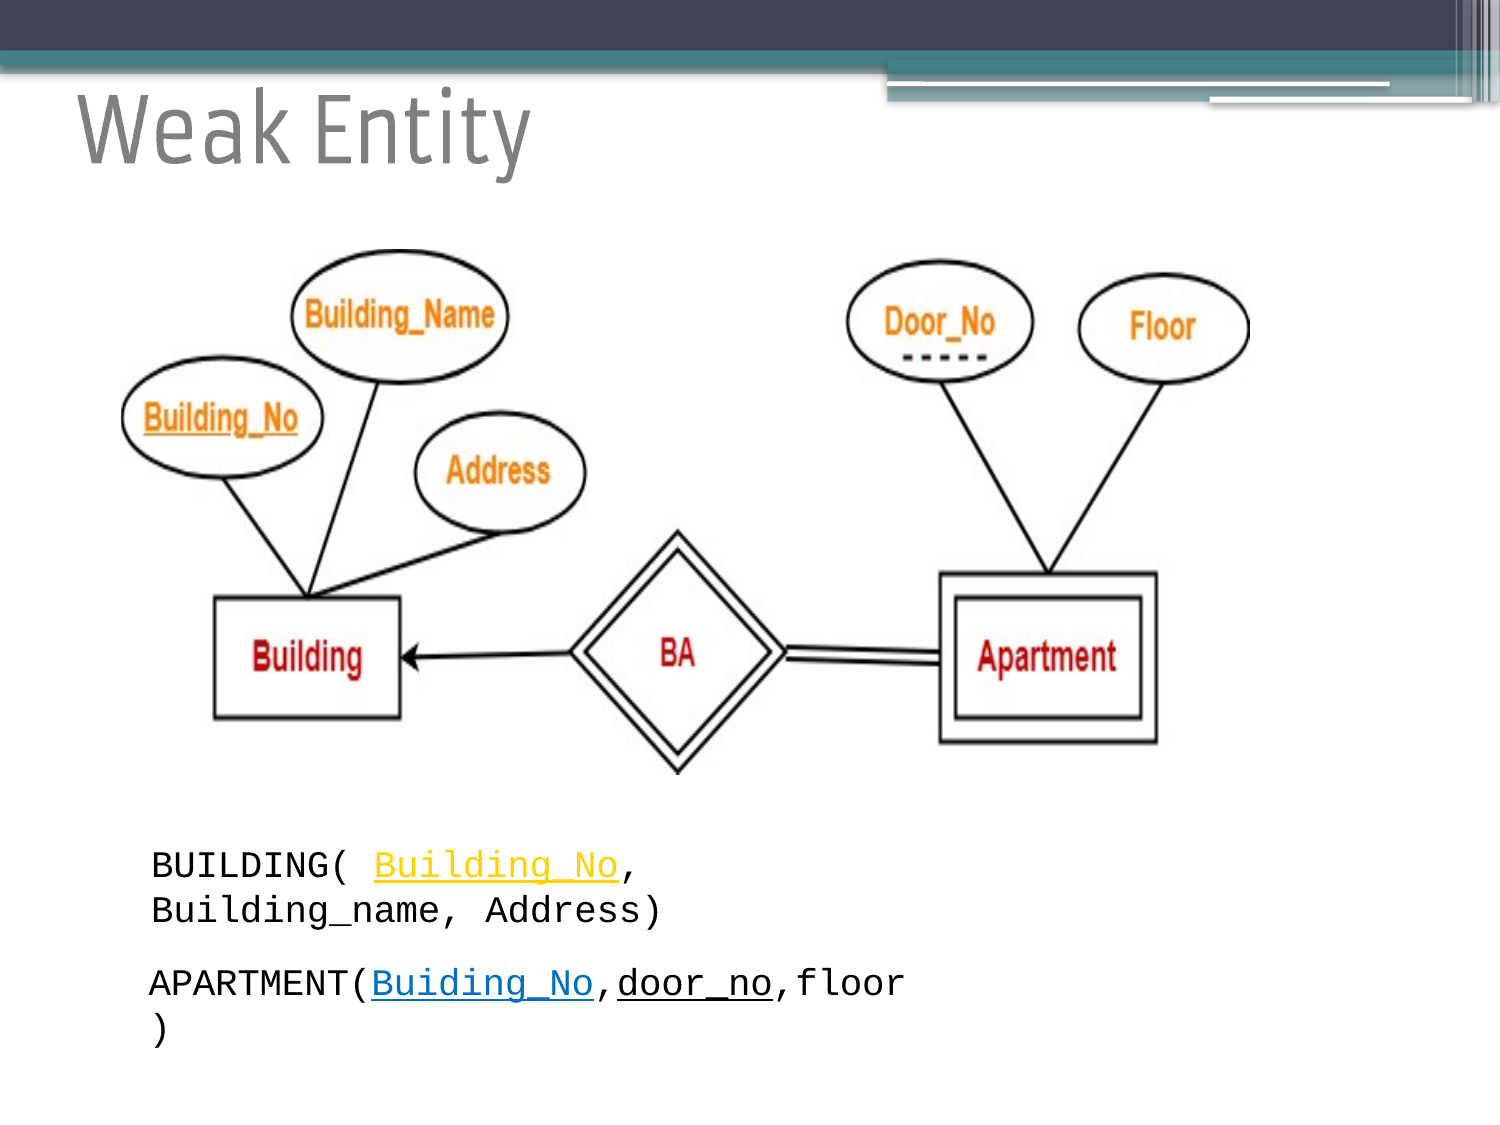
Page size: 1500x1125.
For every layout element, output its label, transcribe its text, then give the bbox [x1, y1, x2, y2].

text_box [120, 249, 1250, 775]
text_box [76, 75, 575, 188]
text_box BUILDING( Building_No, Building_name, Address) APARTMENT(Buiding_No,door_no,floor ) [146, 837, 925, 1048]
